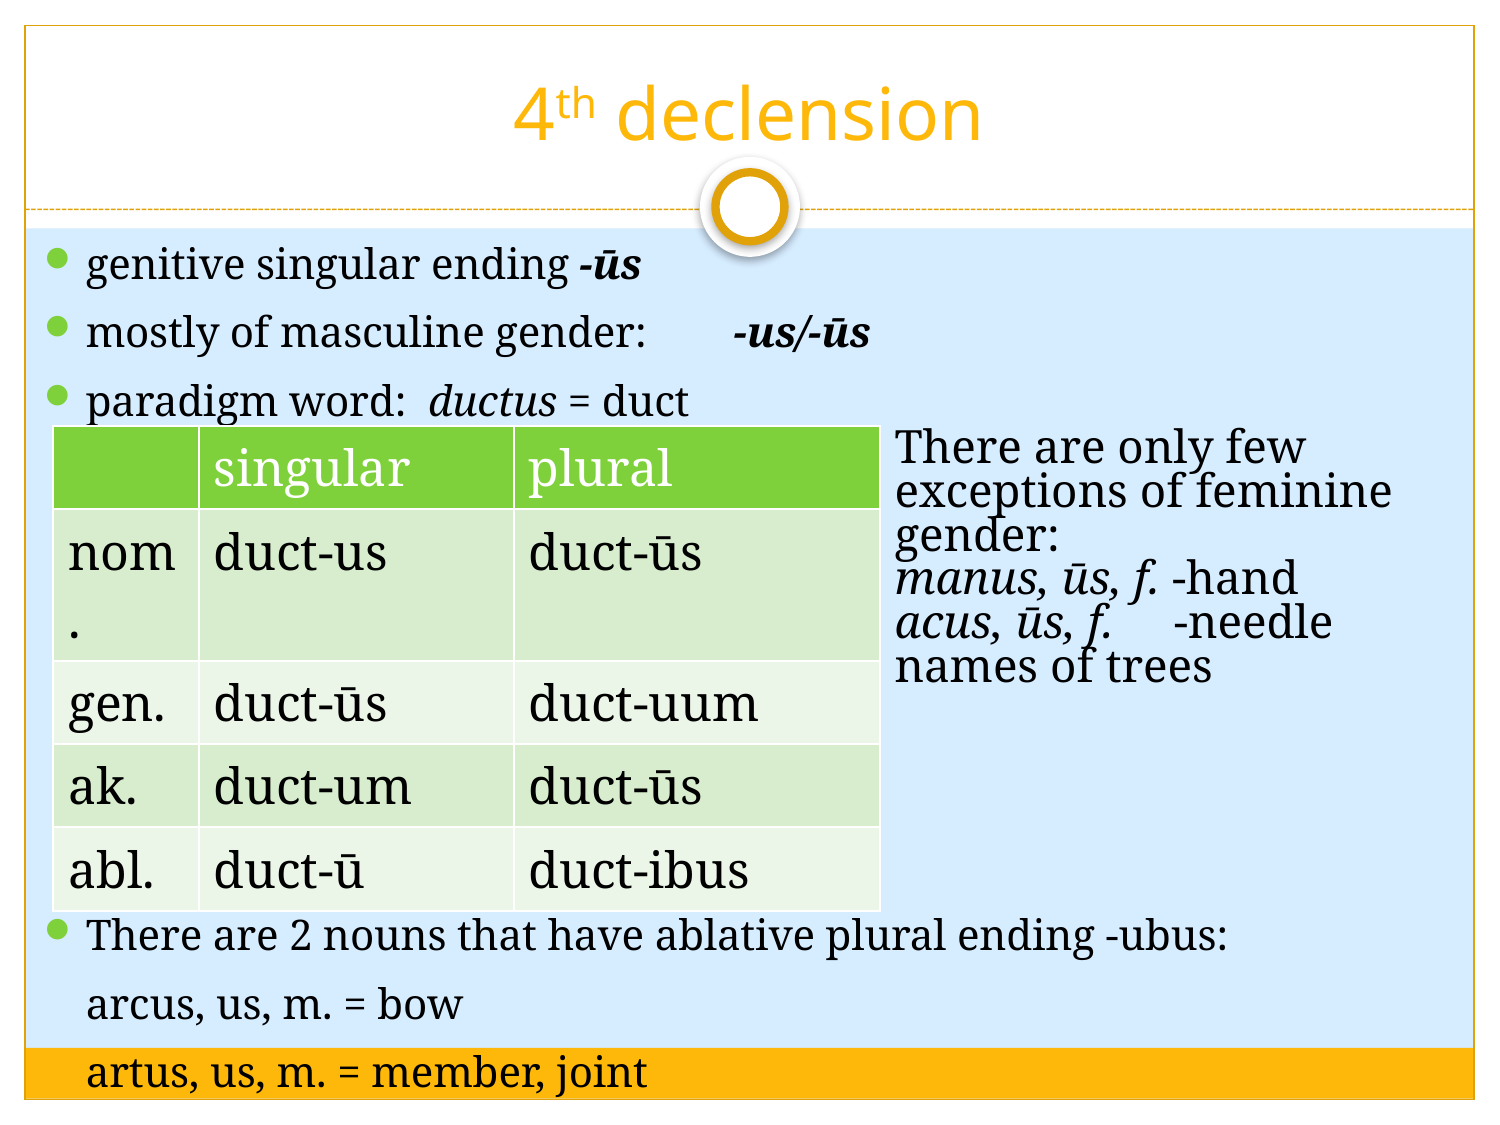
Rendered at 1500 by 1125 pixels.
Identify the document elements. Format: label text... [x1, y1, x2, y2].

table_cell ak. [54, 745, 198, 826]
table_cell duct-ūs [515, 510, 879, 660]
table_cell duct-ūs [515, 745, 879, 826]
table_header [54, 427, 198, 508]
table_cell duct-us [200, 510, 513, 660]
table_cell gen. [54, 662, 198, 743]
title 4th declension [49, 37, 1450, 162]
text_box There are only few exceptions of feminine gender: manus, ūs, f. -hand acus, ūs, f. -needle names of trees [879, 420, 1469, 700]
table_cell nom. [54, 510, 198, 660]
table_cell duct-uum [515, 662, 879, 743]
table_cell duct-um [200, 745, 513, 826]
table_cell duct-ū [200, 828, 513, 910]
table_cell duct-ibus [515, 828, 879, 910]
table_cell abl. [54, 828, 198, 910]
table_header singular [200, 427, 513, 508]
table_header plural [515, 427, 879, 508]
list genitive singular ending -ūs mostly of masculine gender: -us/-ūs paradigm word: ductus = duct There are 2 nouns that have ablative plural ending -ubus: arcus, us, m. = bow artus, us, m. = member, joint [29, 220, 1469, 1106]
table_cell duct-ūs [200, 662, 513, 743]
